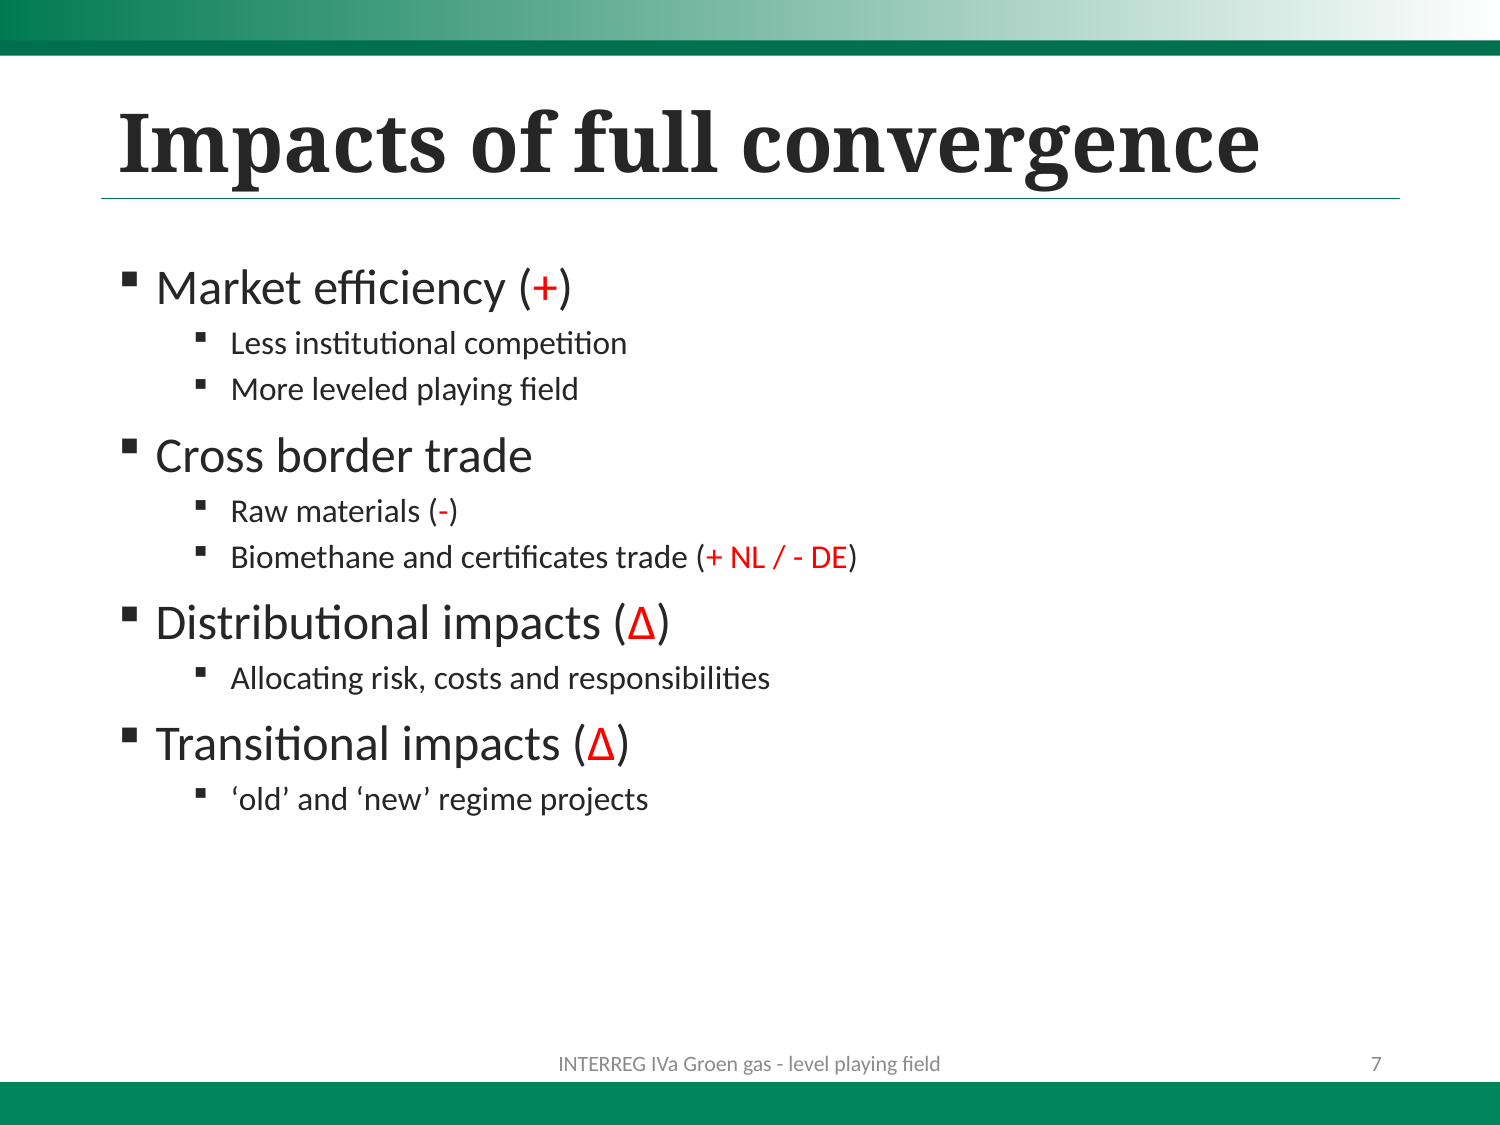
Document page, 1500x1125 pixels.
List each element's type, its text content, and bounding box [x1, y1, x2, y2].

list Market efficiency (+) Less institutional competition More leveled playing field Cross border trade Raw materials (-) Biomethane and certificates trade (+ NL / - DE) Distributional impacts (Δ) Allocating risk, costs and responsibilities Transitional impacts (Δ) ‘old’ and ‘new’ regime projects [103, 254, 1397, 1014]
title Impacts of full convergence [103, 93, 1397, 199]
footer INTERREG IVa Groen gas - level playing field [496, 1042, 1004, 1083]
slide_number 7 [1059, 1042, 1397, 1083]
